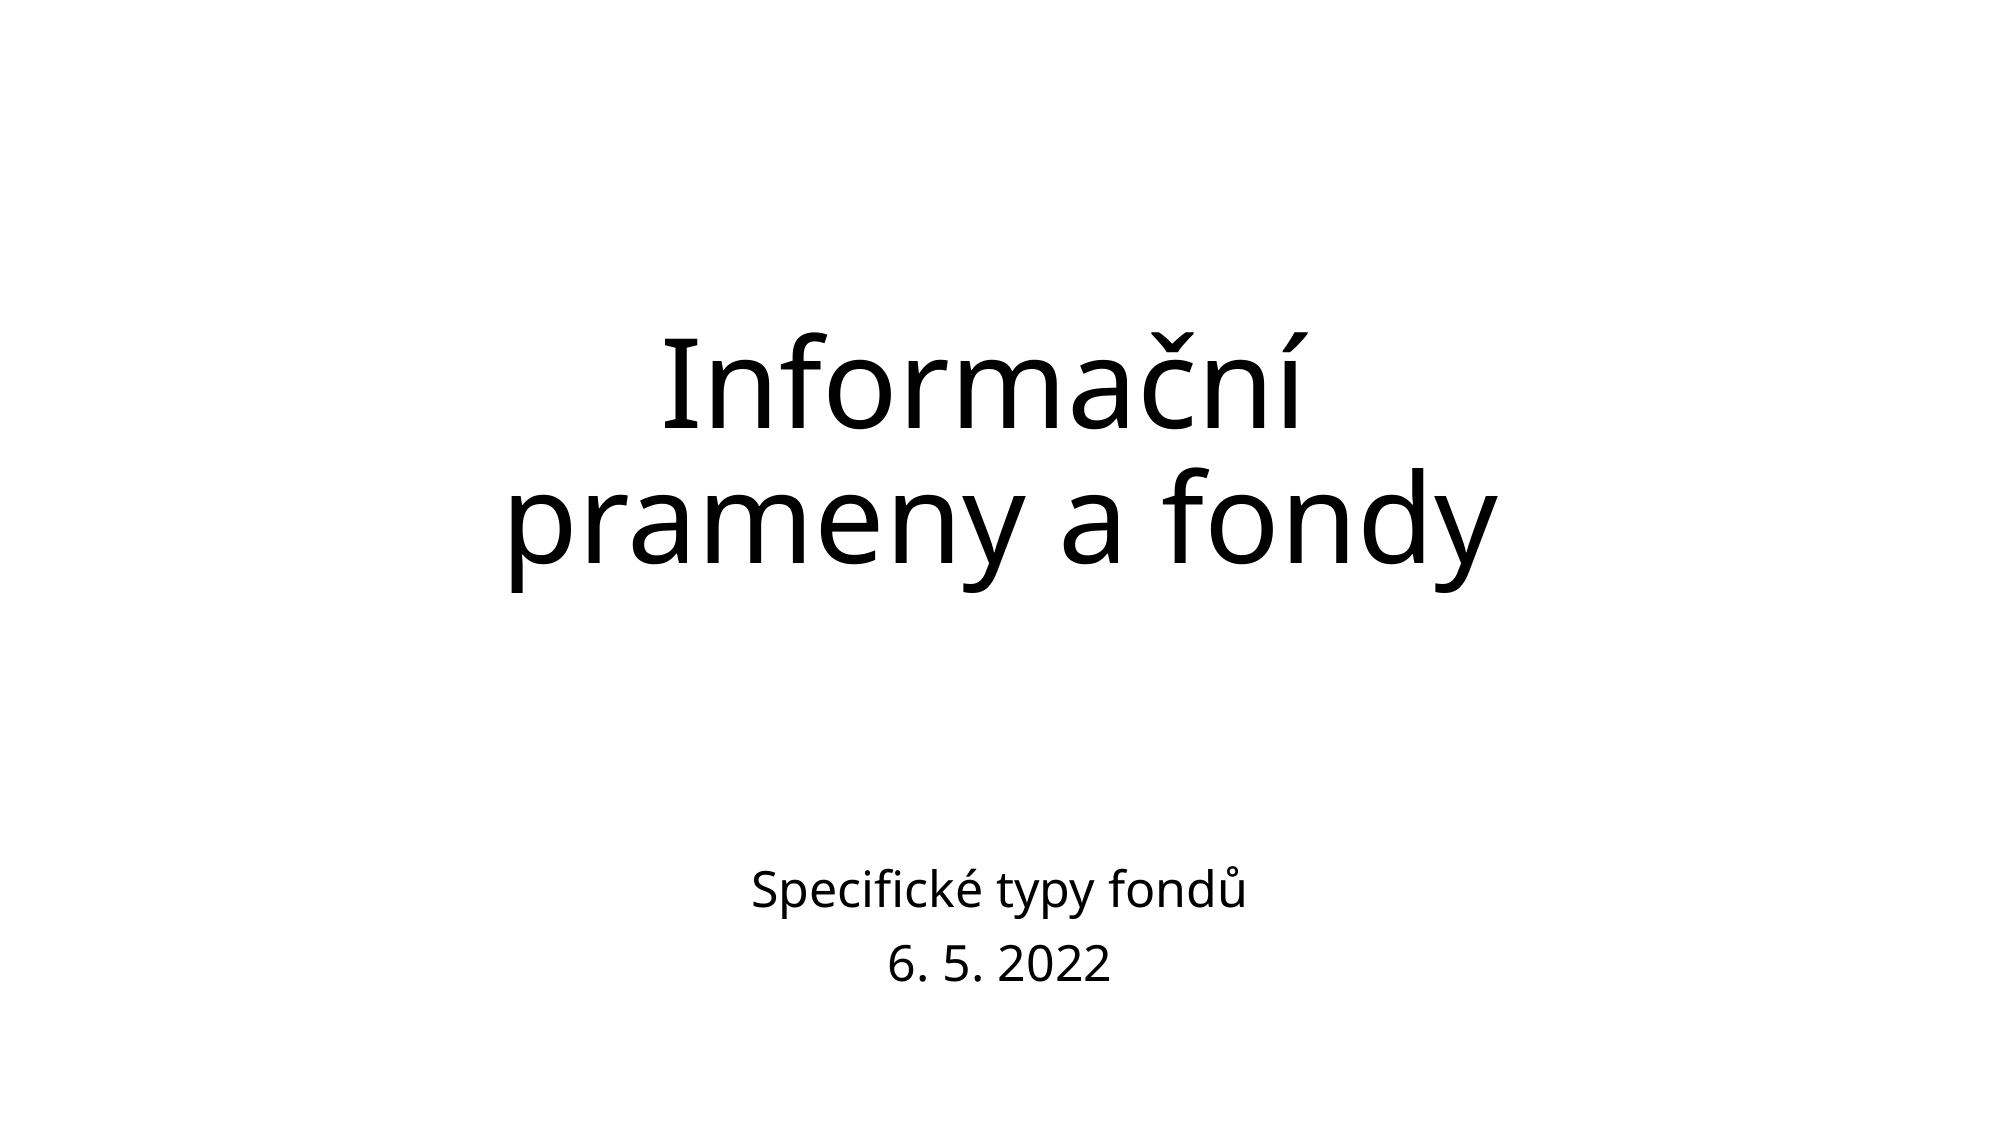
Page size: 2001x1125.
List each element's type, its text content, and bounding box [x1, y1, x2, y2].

subtitle Specifické typy fondů 6. 5. 2022 [249, 856, 1750, 1007]
title Informační prameny a fondy [249, 268, 1750, 599]
